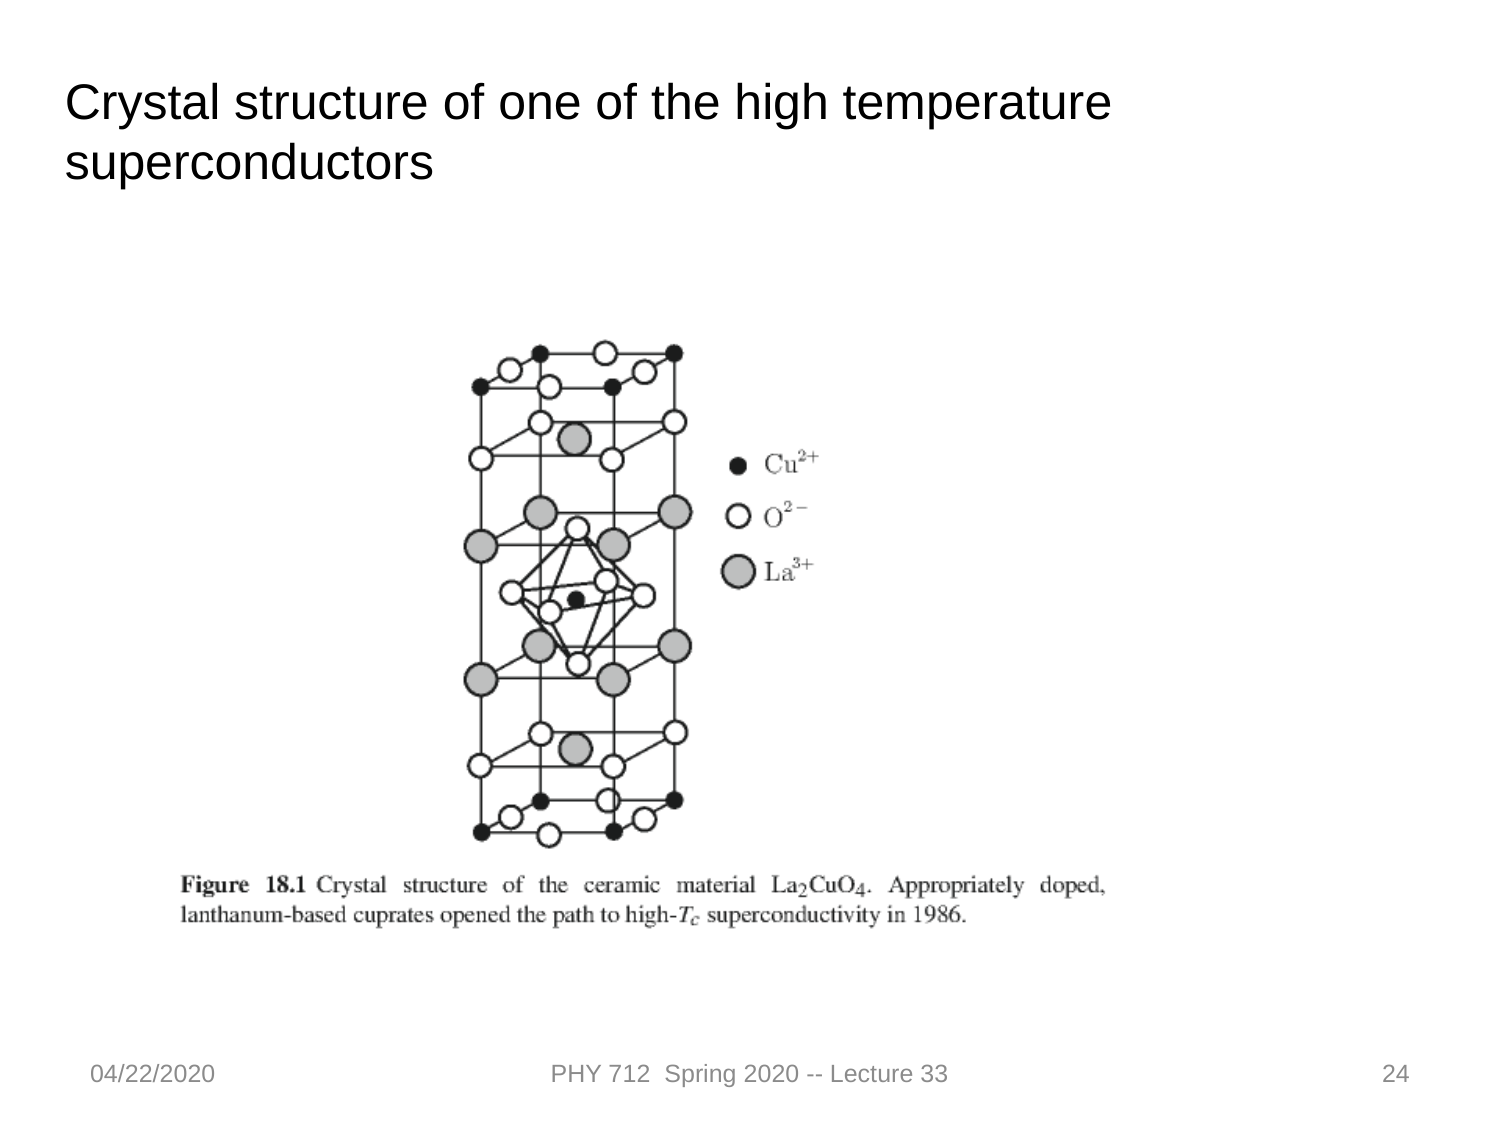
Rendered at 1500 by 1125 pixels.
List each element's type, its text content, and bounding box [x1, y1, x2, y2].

slide_number 24 [1074, 1042, 1425, 1103]
picture [137, 299, 1138, 949]
footer PHY 712 Spring 2020 -- Lecture 33 [512, 1042, 988, 1103]
text_box Crystal structure of one of the high temperature superconductors [49, 62, 1238, 198]
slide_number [75, 1042, 425, 1103]
